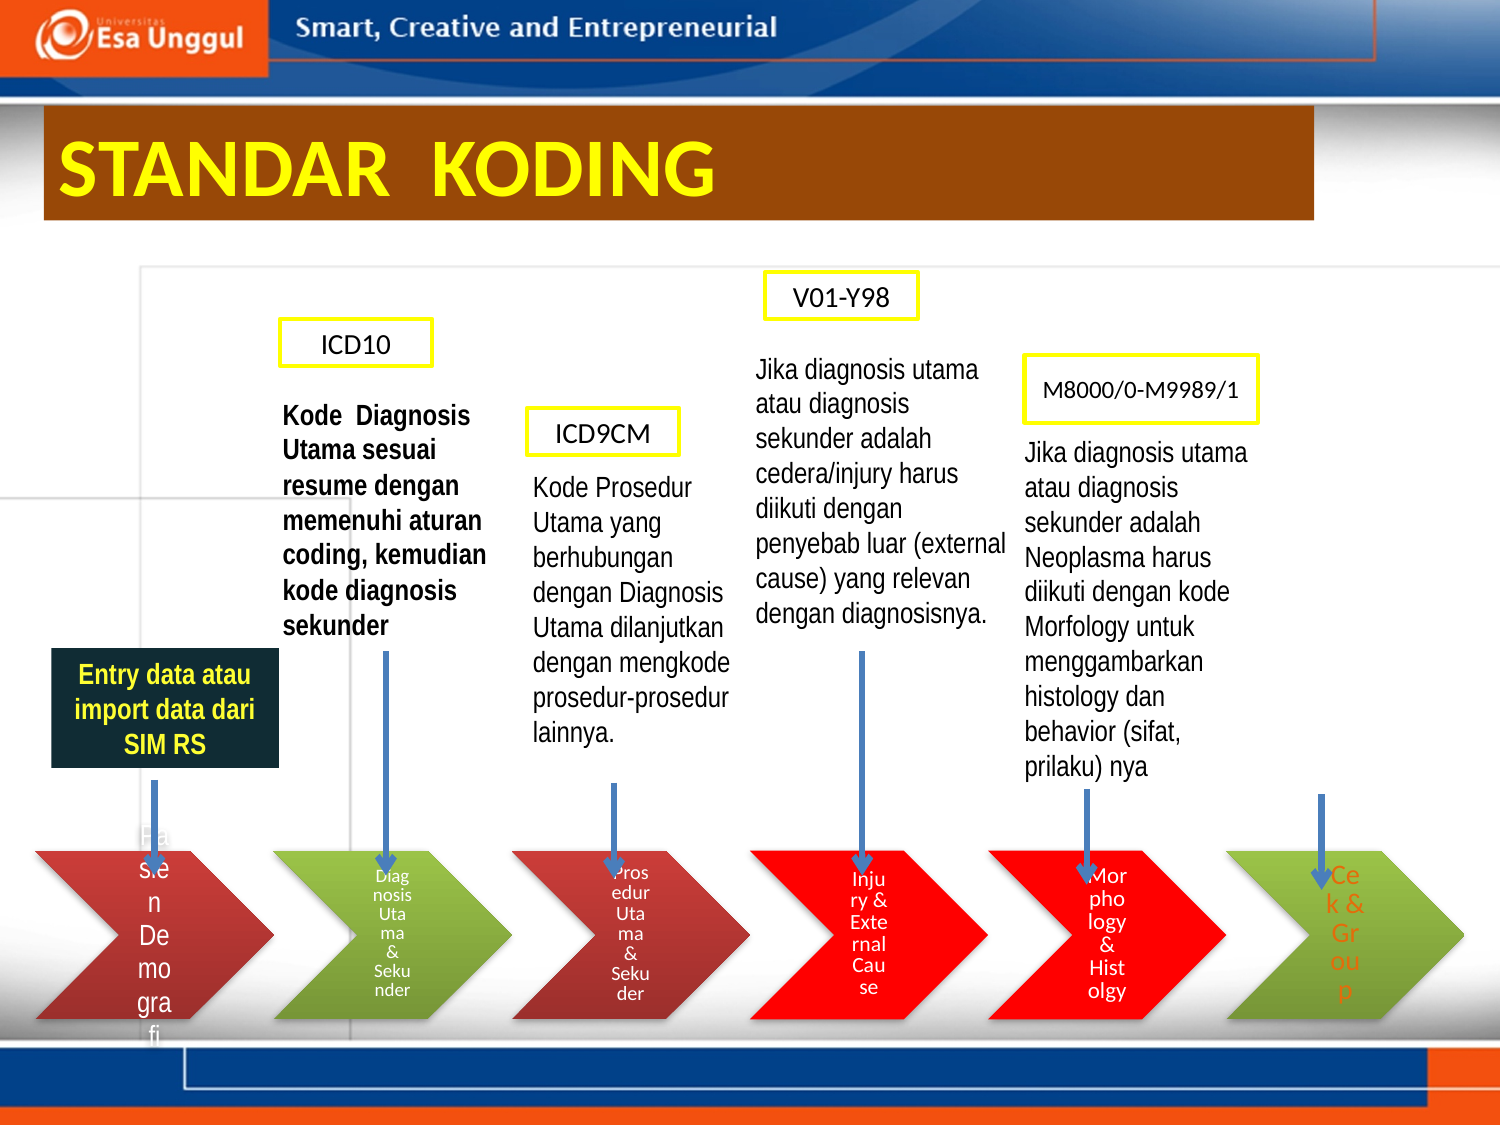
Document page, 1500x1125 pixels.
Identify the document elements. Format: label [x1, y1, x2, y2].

text_box [35, 850, 1465, 1020]
picture [0, 0, 1500, 1125]
